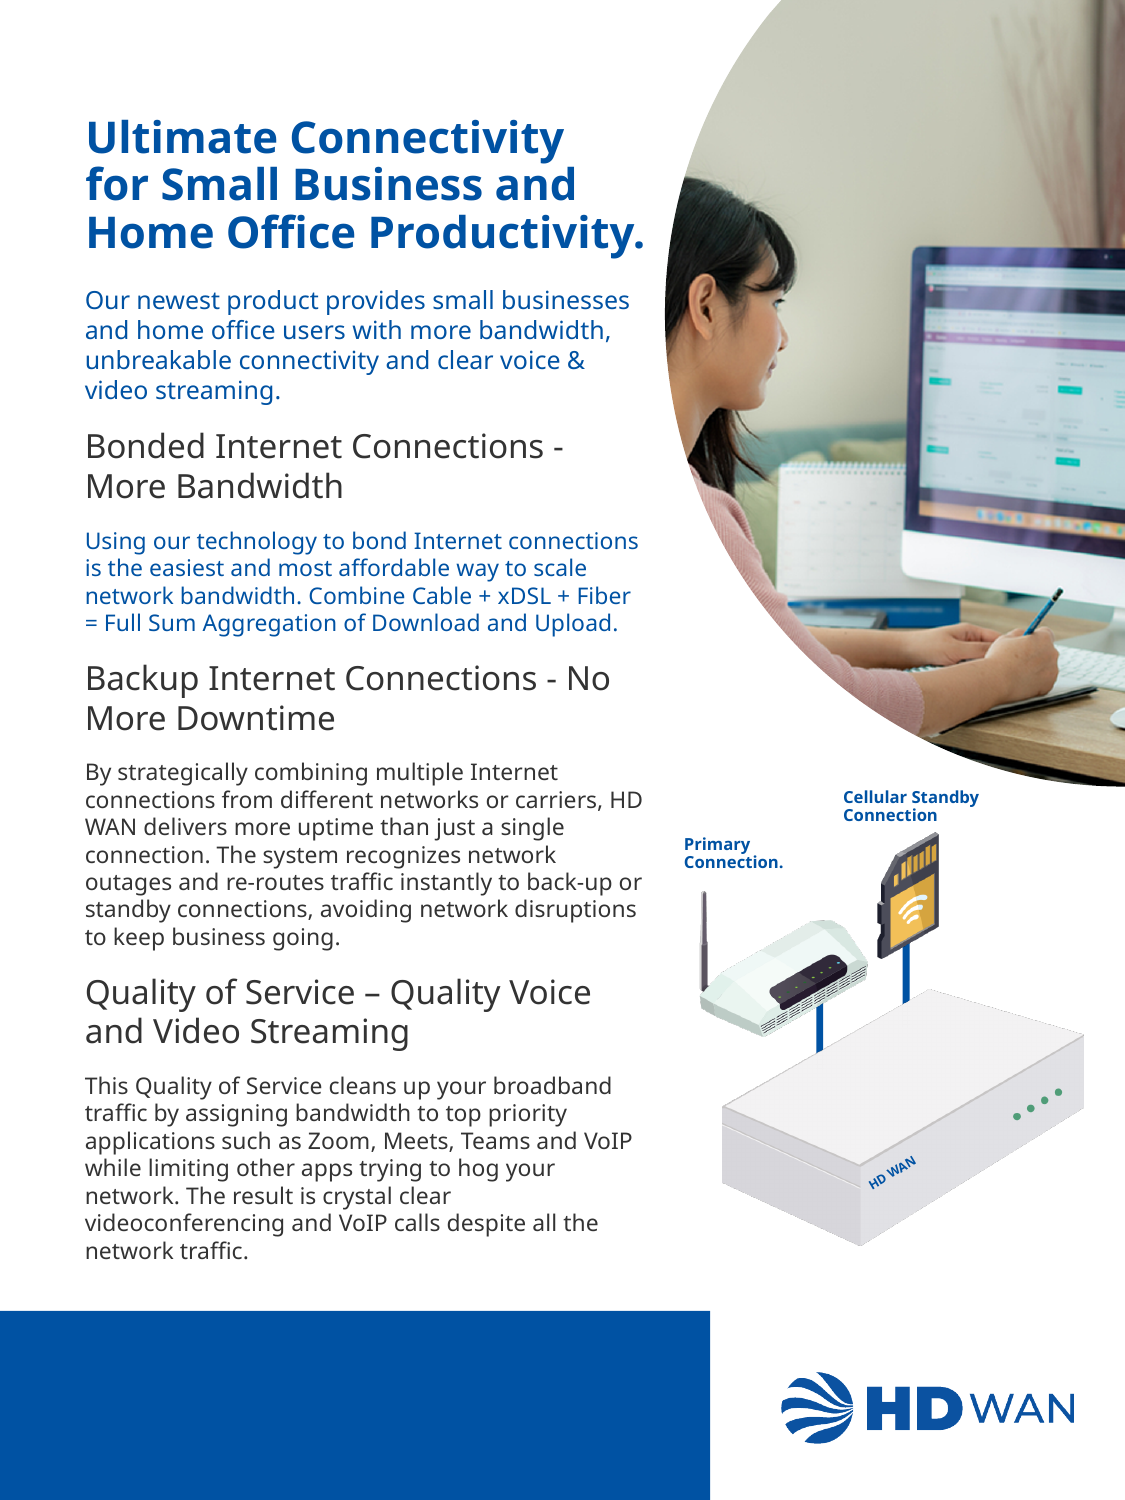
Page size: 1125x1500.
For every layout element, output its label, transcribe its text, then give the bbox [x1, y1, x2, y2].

picture [781, 1372, 1074, 1444]
text_box Ultimate Connectivity for Small Business and Home Office Productivity. [26, 40, 736, 333]
text_box [664, 0, 1125, 788]
list Our newest product provides small businesses and home office users with more bandwidth, unbreakable connectivity and clear voice & video streaming. Bonded Internet Connections - More Bandwidth Using our technology to bond Internet connections is the easiest and most affordable way to scale network bandwidth. Combine Cable + xDSL + Fiber = Full Sum Aggregation of Download and Upload. Backup Internet Connections - No More Downtime By strategically combining multiple Internet connections from different networks or carriers, HD WAN delivers more uptime than just a single connection. The system recognizes network outages and re-routes traffic instantly to back-up or standby connections, avoiding network disruptions to keep business going. Quality of Service – Quality Voice and Video Streaming This Quality of Service cleans up your broadband traffic by assigning bandwidth to top priority applications such as Zoom, Meets, Teams and VoIP while limiting other apps trying to hog your network. The result is crystal clear videoconferencing and VoIP calls despite all the network traffic. [69, 333, 662, 1304]
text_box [621, 781, 1084, 1246]
